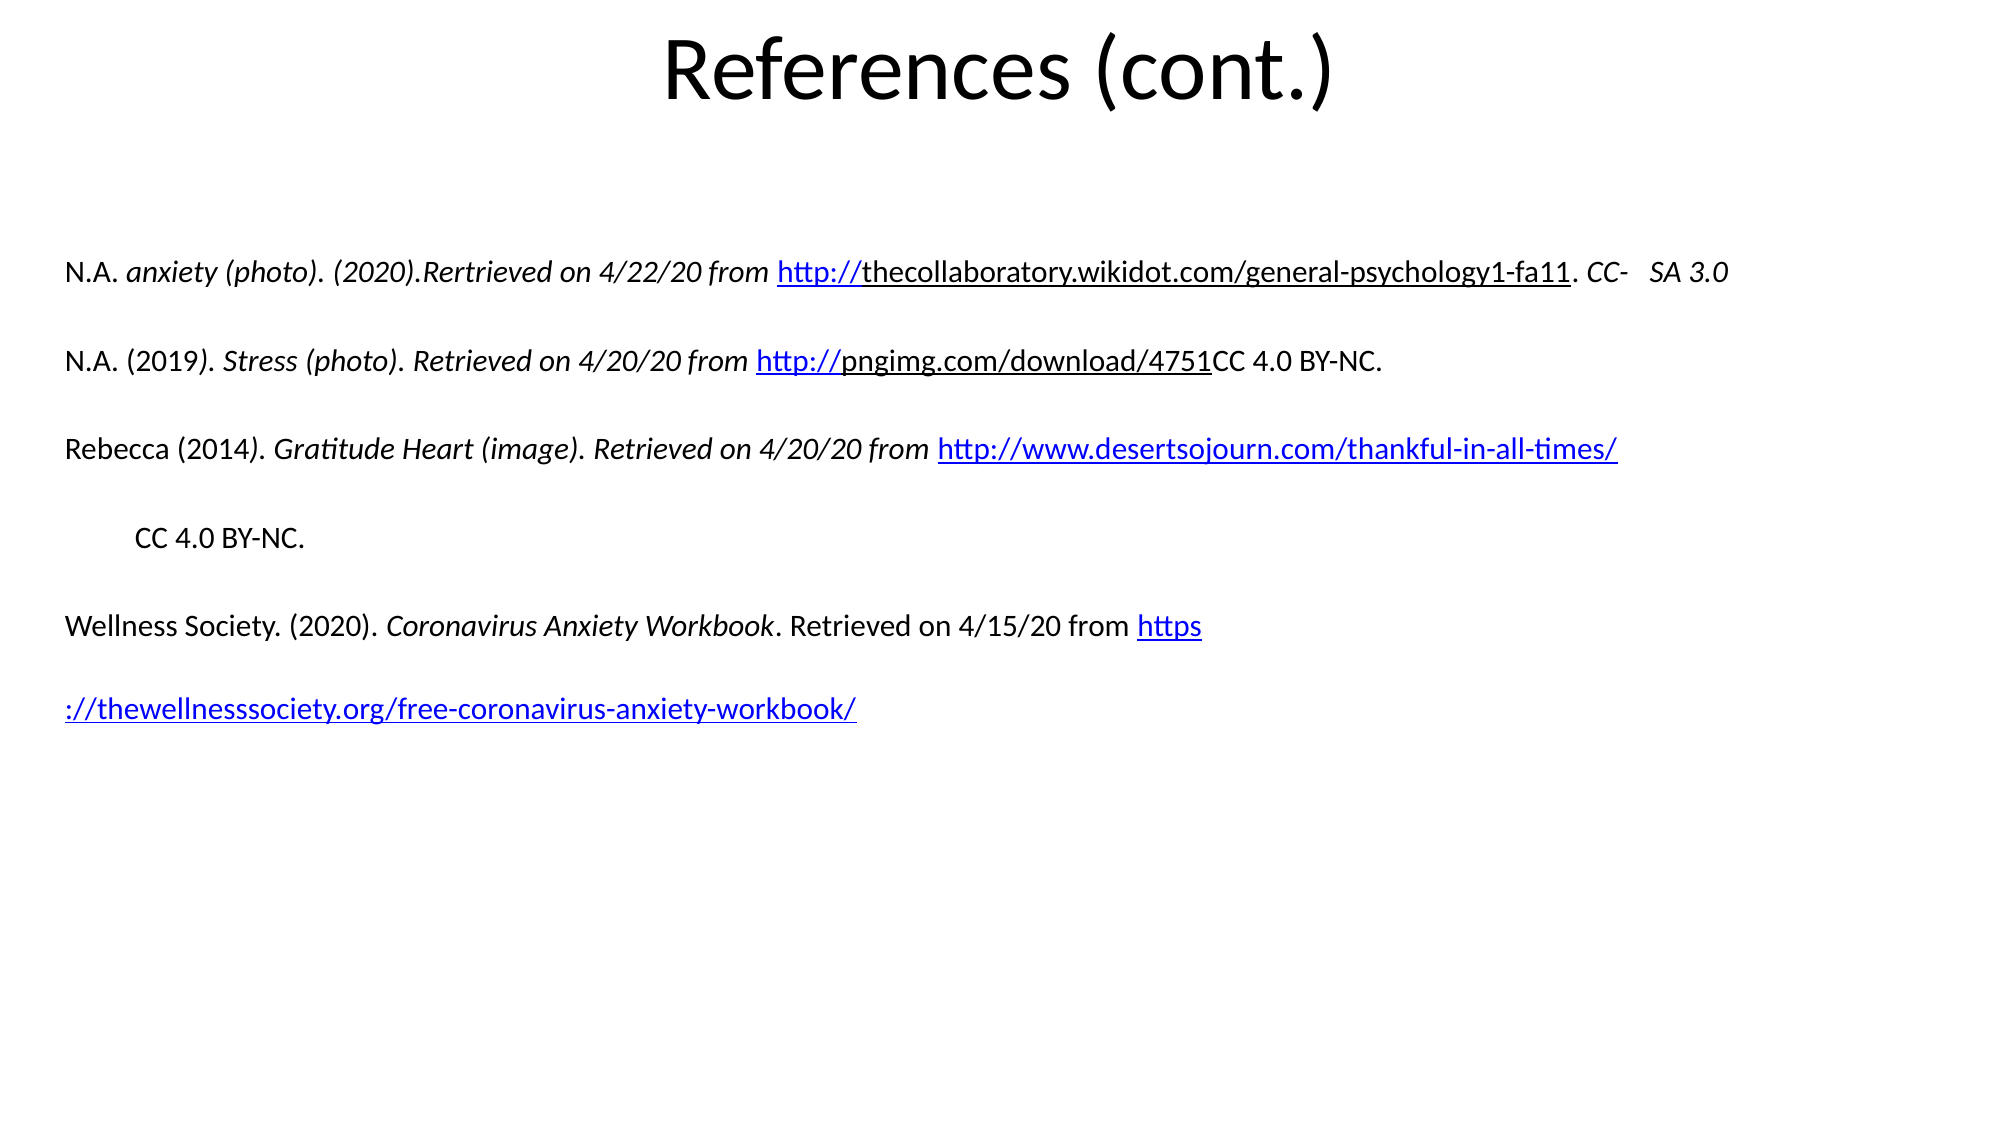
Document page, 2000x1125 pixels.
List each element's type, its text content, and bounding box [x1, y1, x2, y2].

list N.A. anxiety (photo). (2020).Rertrieved on 4/22/20 from http://thecollaboratory.wikidot.com/general-psychology1-fa11. CC- SA 3.0 N.A. (2019). Stress (photo). Retrieved on 4/20/20 from http://pngimg.com/download/4751CC 4.0 BY-NC. Rebecca (2014). Gratitude Heart (image). Retrieved on 4/20/20 from http://www.desertsojourn.com/thankful-in-all-times/ CC 4.0 BY-NC. Wellness Society. (2020). Coronavirus Anxiety Workbook. Retrieved on 4/15/20 from https://thewellnesssociety.org/free-coronavirus-anxiety-workbook/ [49, 112, 1963, 1005]
title References (cont.) [99, 0, 1900, 112]
